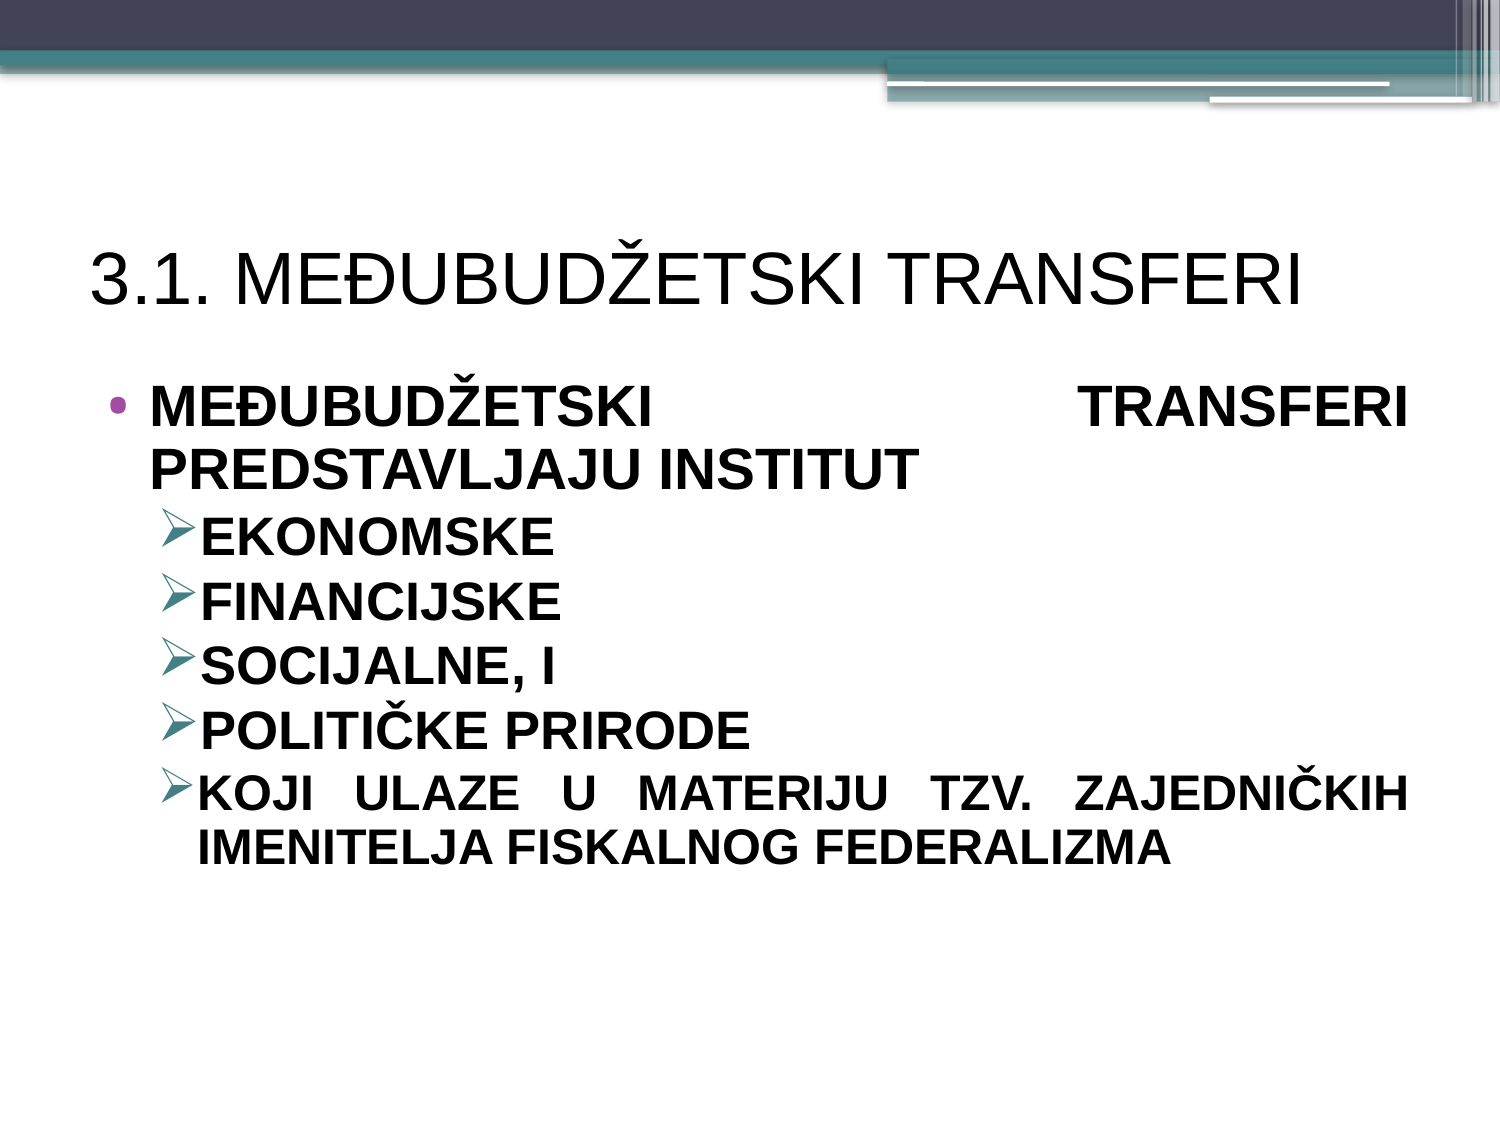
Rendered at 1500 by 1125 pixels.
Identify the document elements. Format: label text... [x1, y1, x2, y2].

list MEĐUBUDŽETSKI TRANSFERI PREDSTAVLJAJU INSTITUT EKONOMSKE FINANCIJSKE SOCIJALNE, I POLITIČKE PRIRODE koji ulaze u materiju tzv. zajedničkih imenitelja fiskalnog federalizma [75, 368, 1425, 1079]
title 3.1. MEĐUBUDŽETSKI TRANSFERI [75, 187, 1425, 363]
